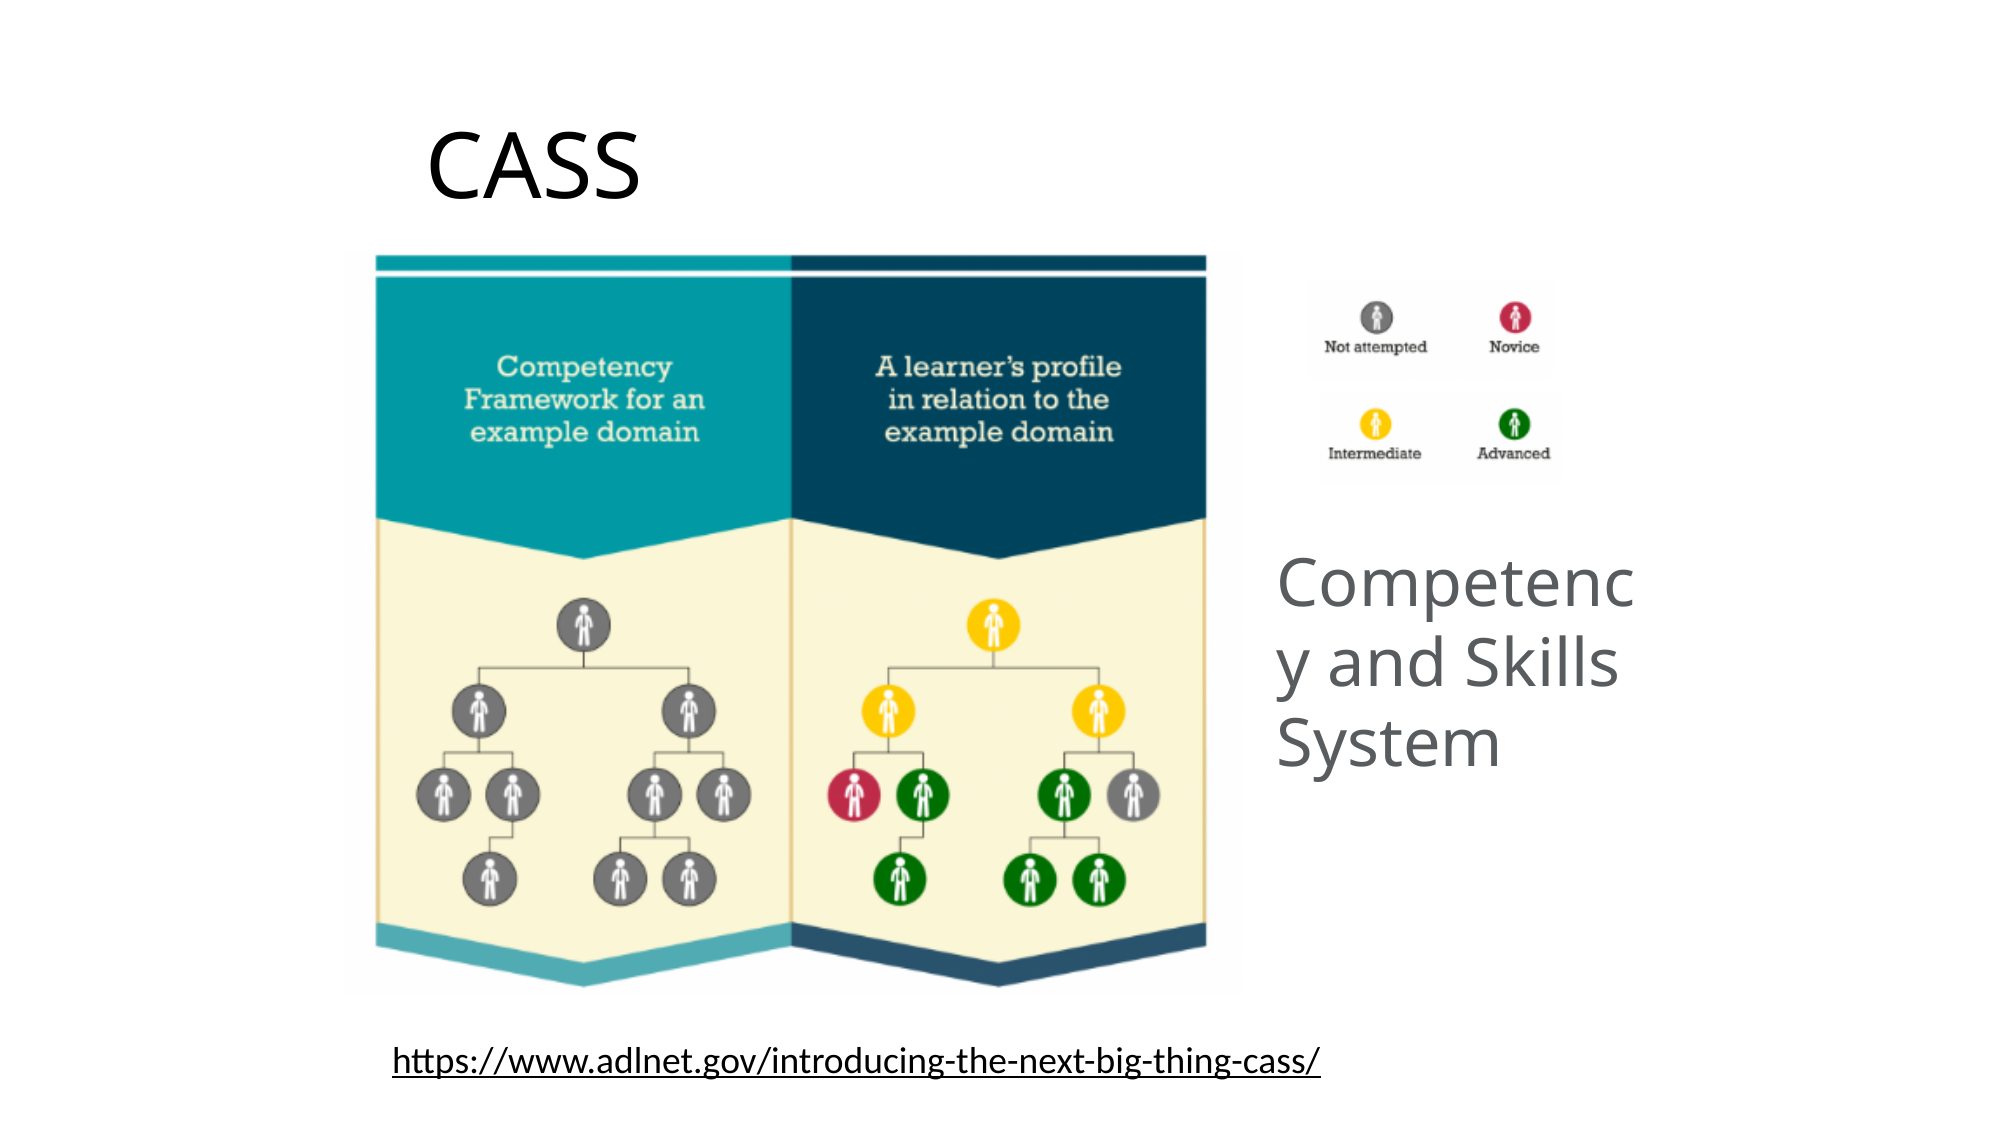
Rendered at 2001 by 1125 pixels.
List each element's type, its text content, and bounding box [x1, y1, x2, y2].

text_box Competency and Skills System [1261, 532, 1675, 787]
picture [1319, 391, 1563, 484]
picture [343, 252, 1243, 995]
title CASS [410, 59, 1863, 278]
picture [1308, 281, 1555, 387]
text_box https://www.adlnet.gov/introducing-the-next-big-thing-cass/ [377, 1028, 1503, 1089]
